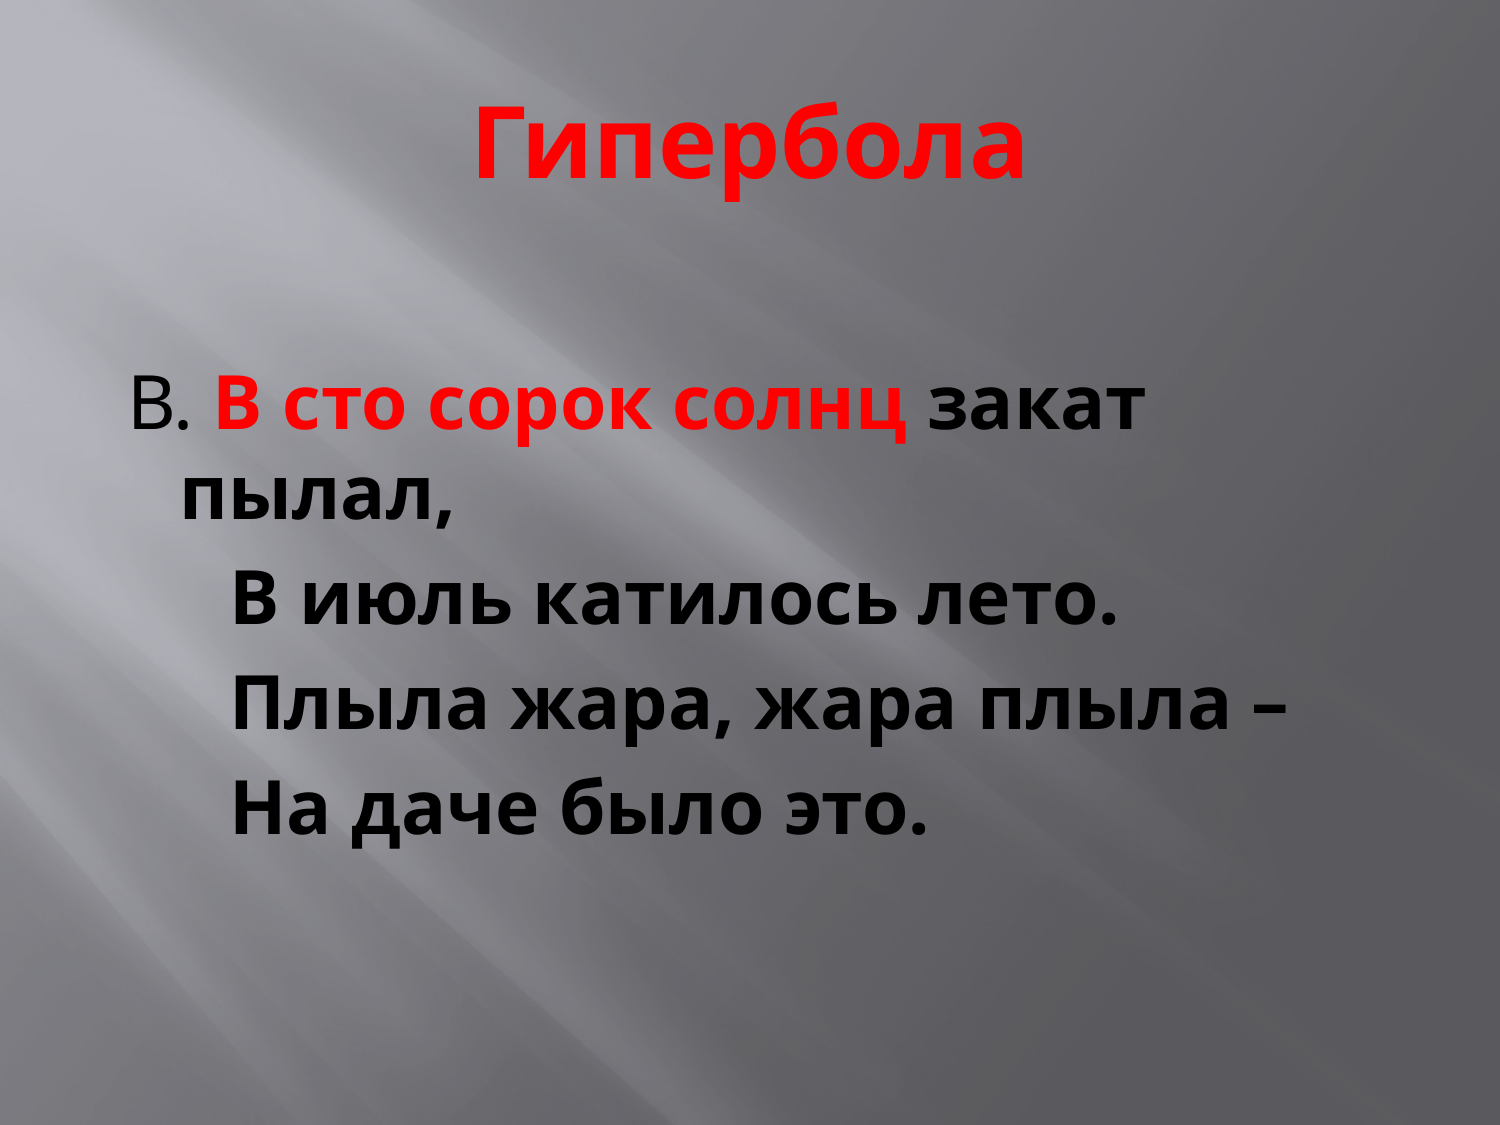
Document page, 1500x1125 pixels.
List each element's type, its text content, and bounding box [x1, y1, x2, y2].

list В. В сто сорок солнц закат пылал, В июль катилось лето. Плыла жара, жара плыла – На даче было это. [75, 262, 1425, 1035]
text_box [152, 375, 1418, 490]
title Гипербола [75, 45, 1425, 233]
